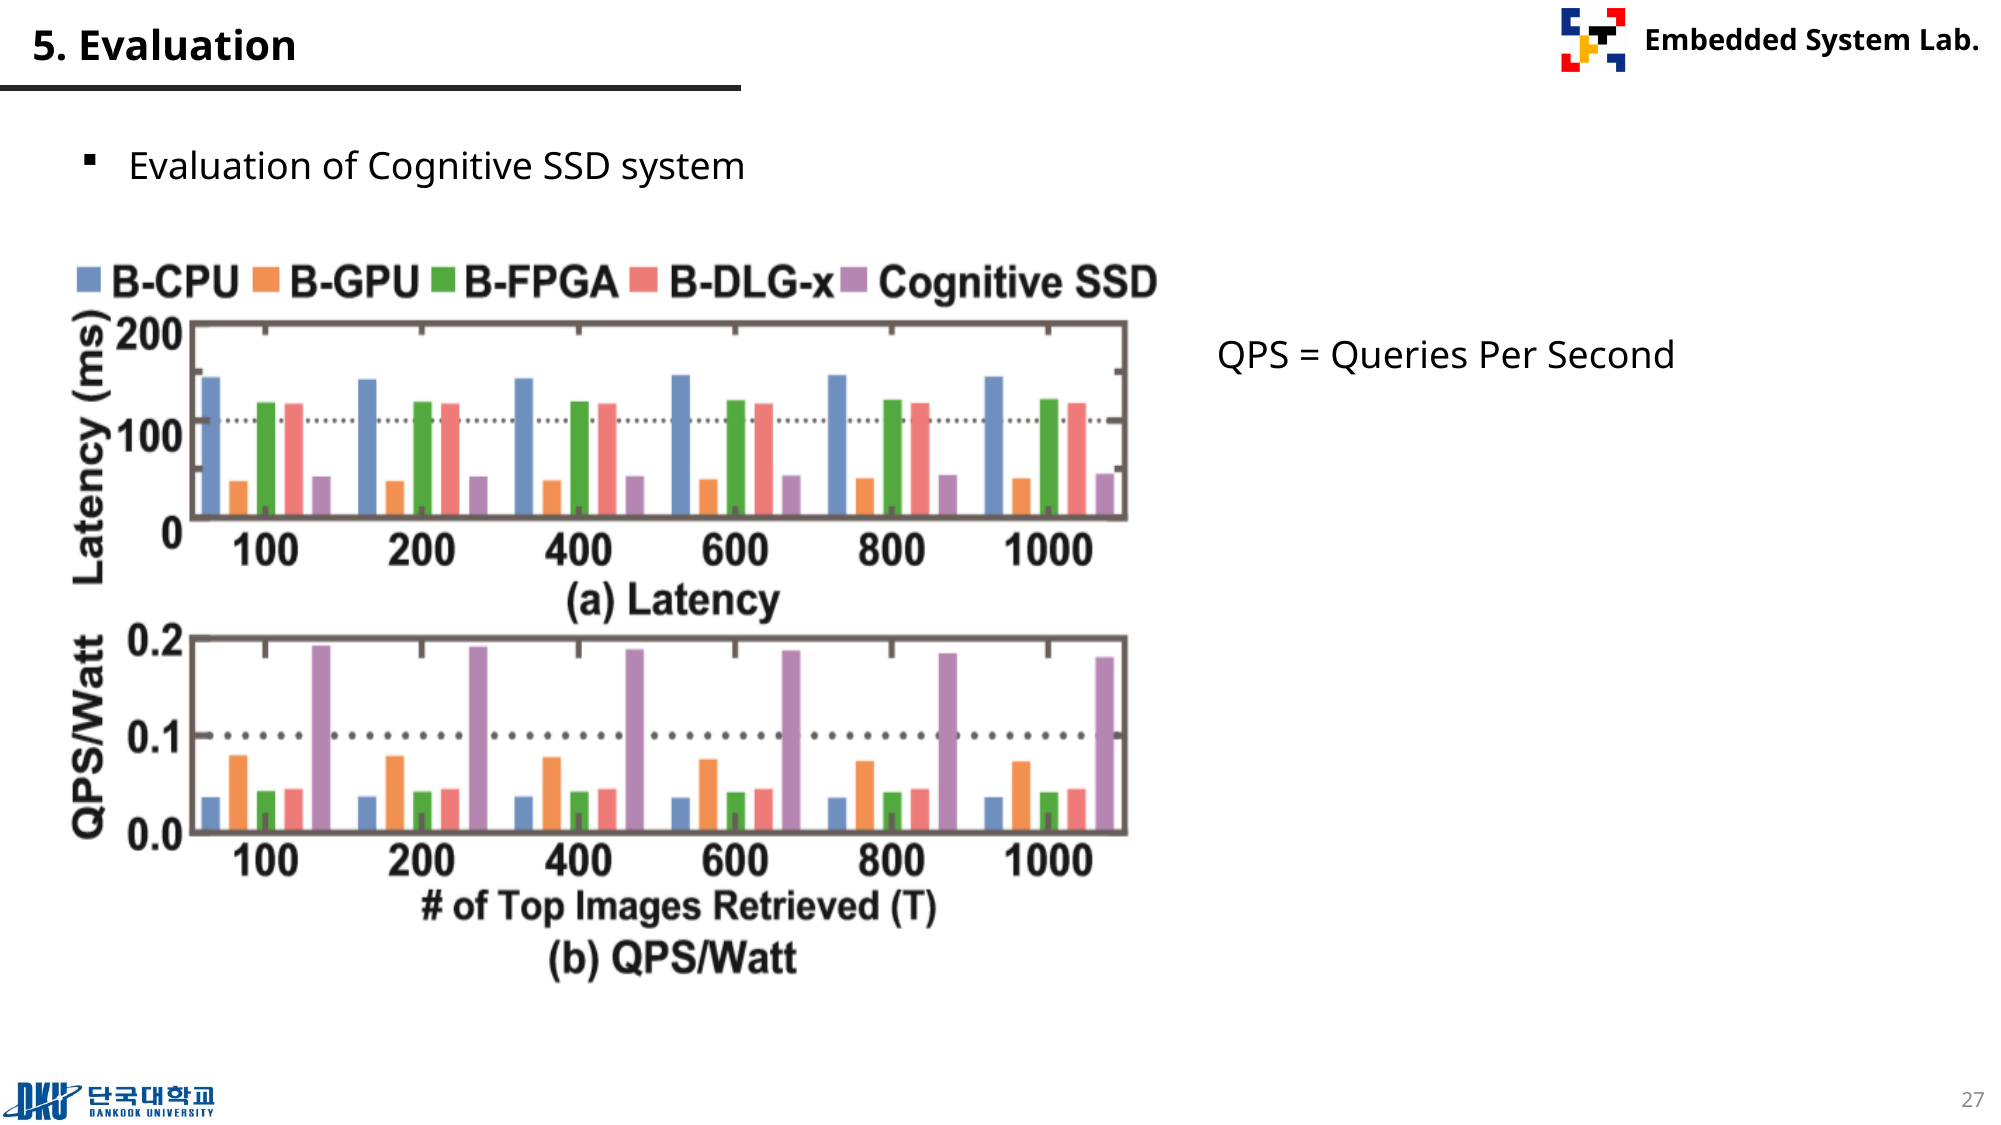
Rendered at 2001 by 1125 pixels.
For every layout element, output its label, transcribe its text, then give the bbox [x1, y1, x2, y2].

text_box Evaluation of Cognitive SSD system [66, 135, 1874, 195]
picture [42, 233, 1188, 990]
slide_number 27 [1550, 1076, 2000, 1125]
text_box QPS = Queries Per Second [1202, 323, 1775, 384]
title 5. Evaluation [17, 17, 1474, 78]
picture [1560, 7, 1626, 73]
picture [0, 1076, 217, 1125]
